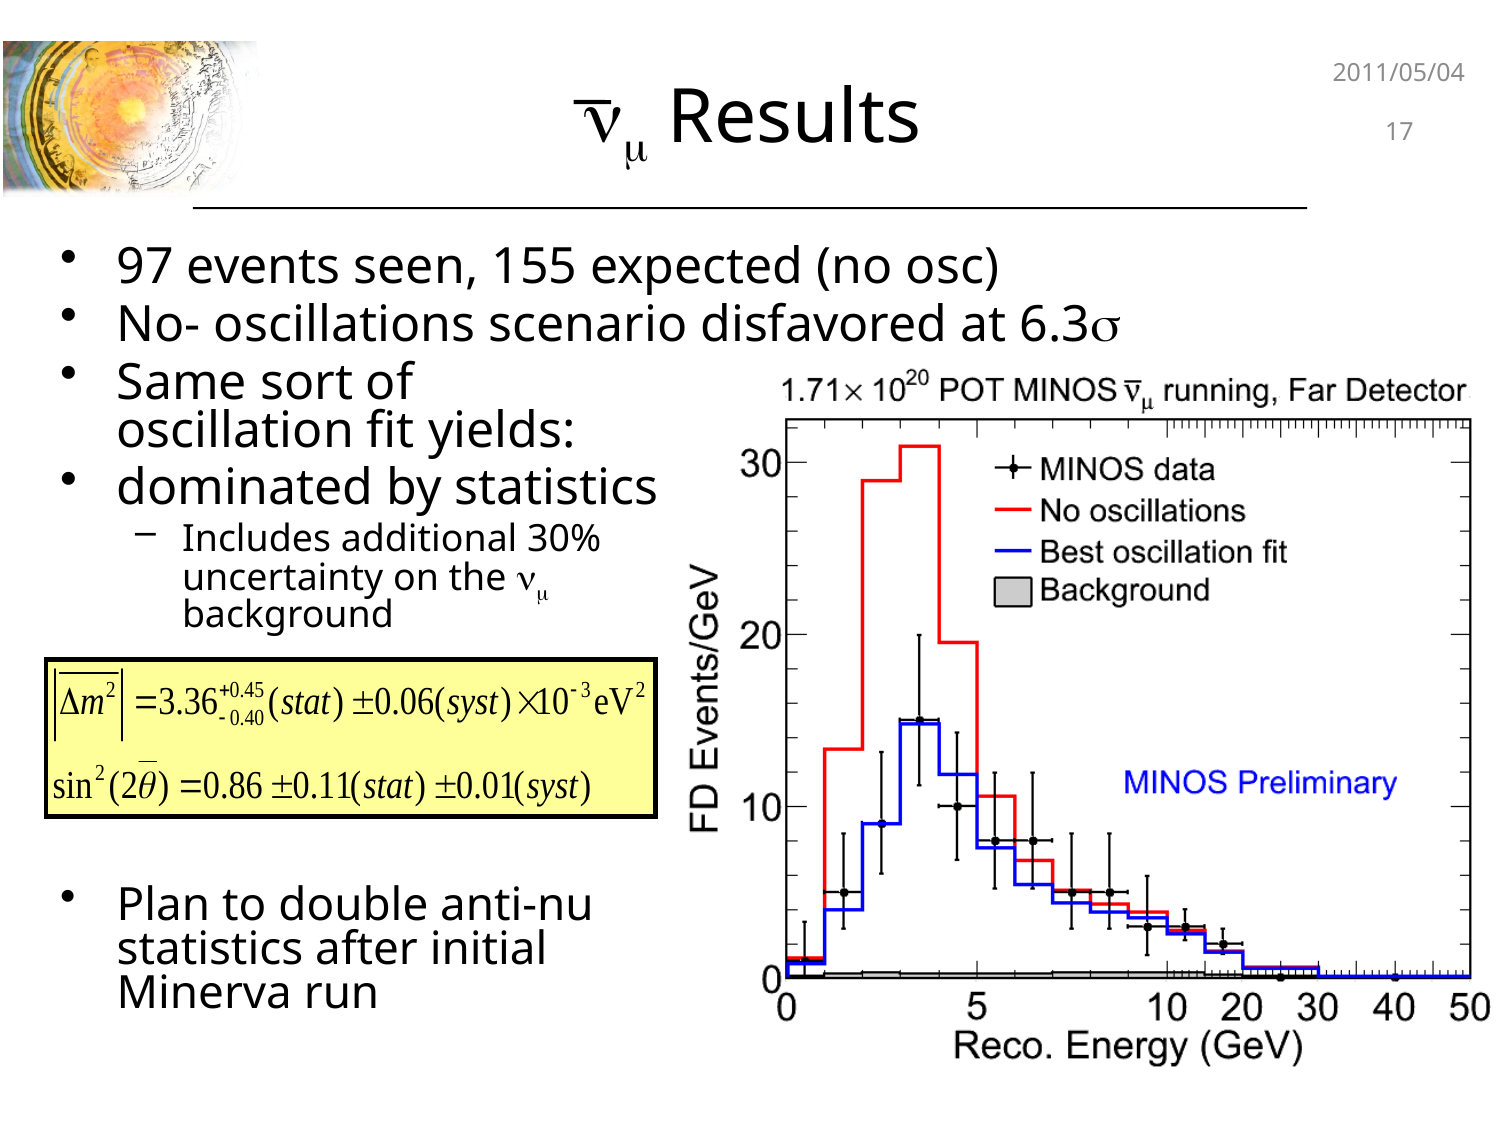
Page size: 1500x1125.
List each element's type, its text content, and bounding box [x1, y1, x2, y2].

picture [3, 41, 310, 197]
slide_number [1297, 43, 1500, 100]
list 97 events seen, 155 expected (no osc) No- oscillations scenario disfavored at 6.3s Same sort of oscillation fit yields: dominated by statistics Includes additional 30% uncertainty on the nm background Plan to double anti-nu statistics after initial Minerva run [45, 237, 1376, 1051]
title nm Results [210, 44, 1296, 193]
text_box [48, 661, 654, 815]
slide_number 17 [1298, 102, 1500, 162]
picture [674, 362, 1500, 1076]
